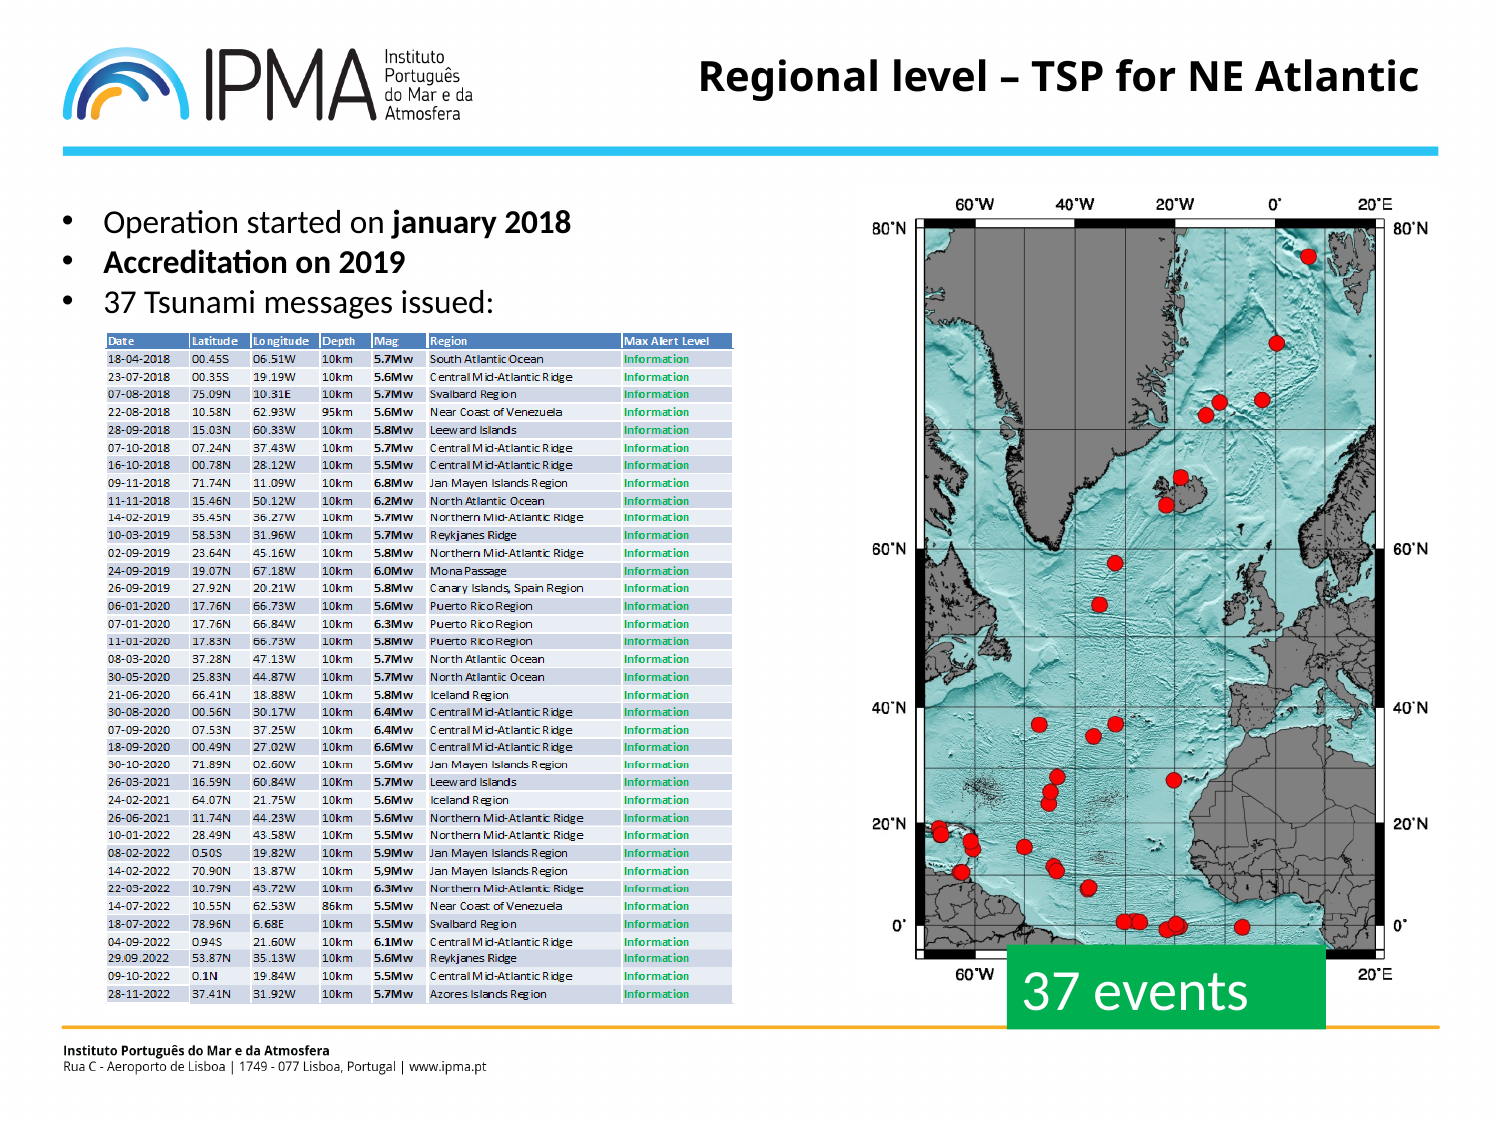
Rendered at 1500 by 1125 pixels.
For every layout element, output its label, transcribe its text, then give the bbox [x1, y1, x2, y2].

text_box Operation started on january 2018 Accreditation on 2019 37 Tsunami messages issued: [47, 193, 853, 328]
title Regional level – TSP for NE Atlantic [47, 42, 1435, 193]
picture [0, 0, 1500, 1125]
text_box 37 events [1006, 997, 1326, 1030]
